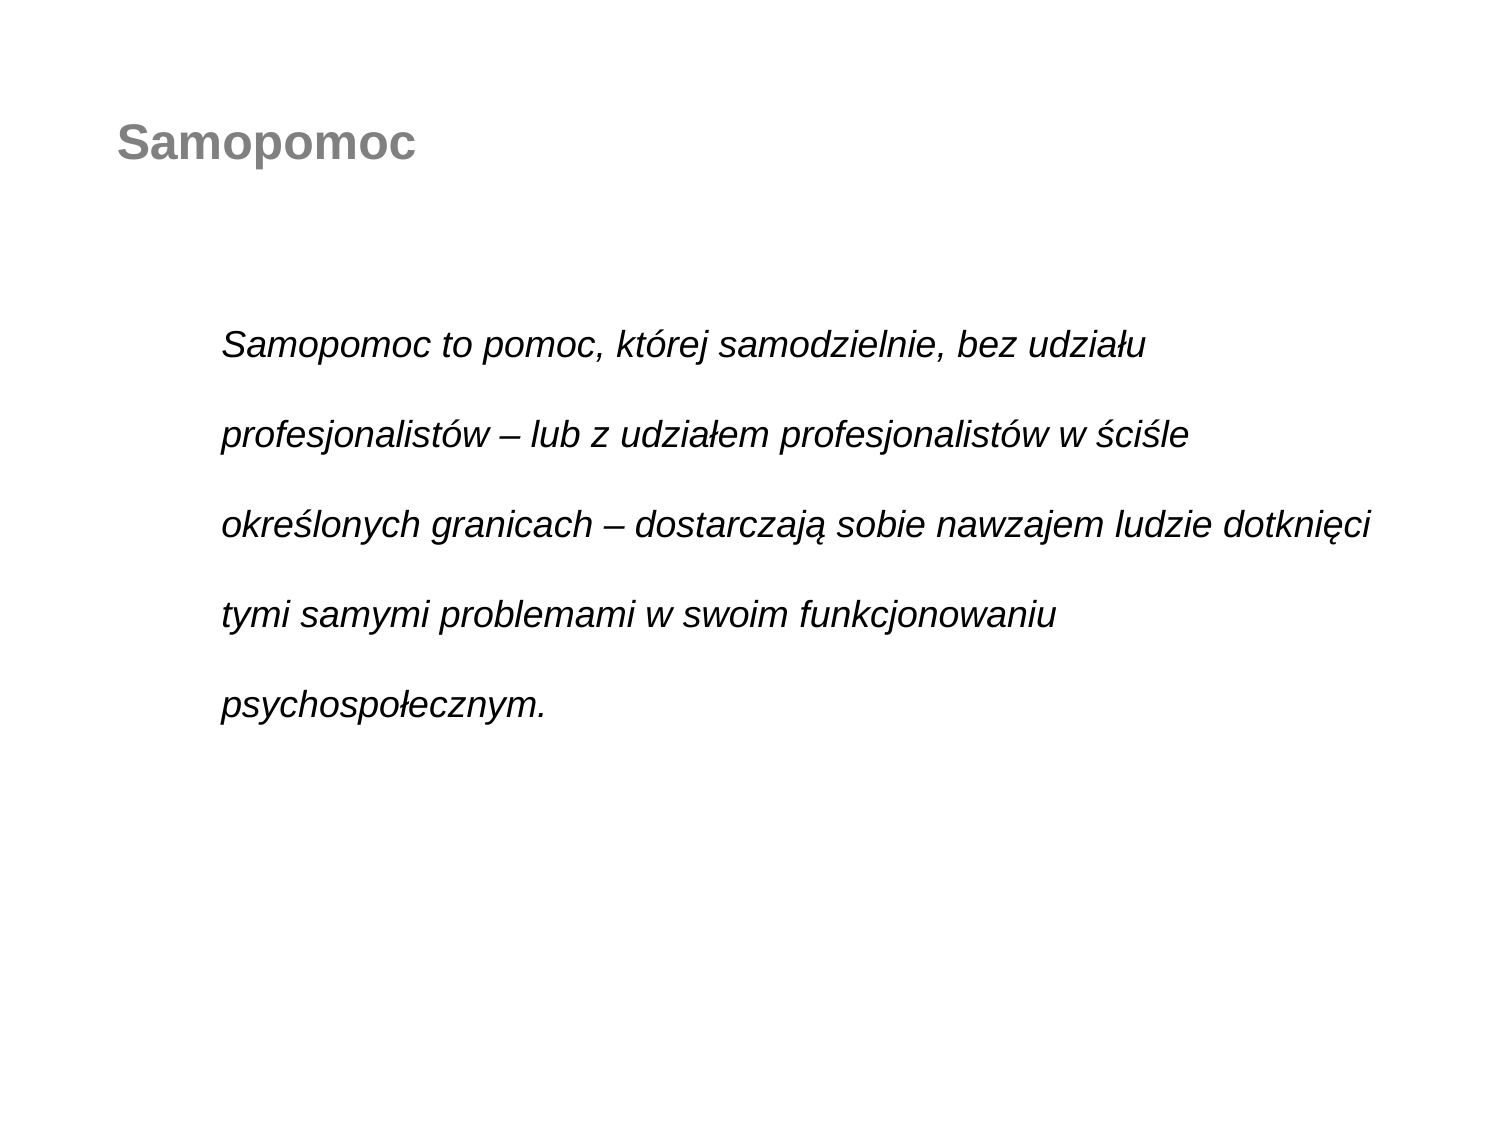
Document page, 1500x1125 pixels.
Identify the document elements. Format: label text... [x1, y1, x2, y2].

text_box Samopomoc [102, 101, 446, 177]
text_box Samopomoc to pomoc, której samodzielnie, bez udziału profesjonalistów – lub z udziałem profesjonalistów w ściśle określonych granicach – dostarczają sobie nawzajem ludzie dotknięci tymi samymi problemami w swoim funkcjonowaniu psychospołecznym. [206, 267, 1388, 732]
